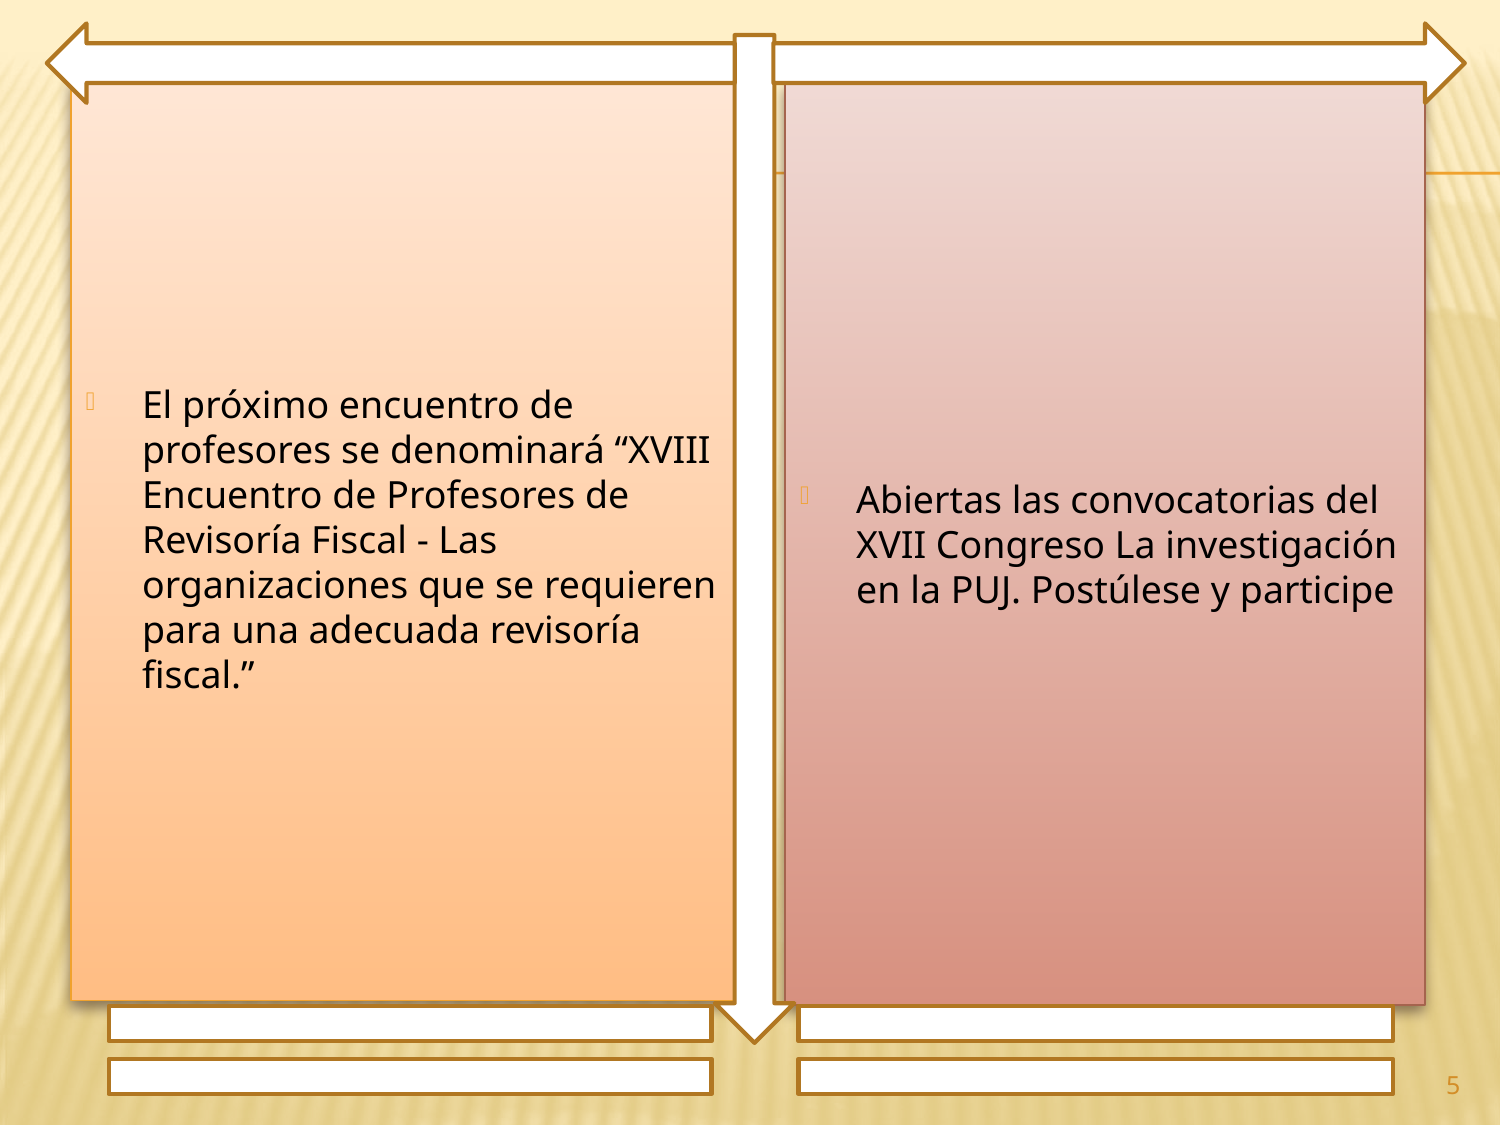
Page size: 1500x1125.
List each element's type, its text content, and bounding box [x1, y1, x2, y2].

slide_number 5 [1350, 1062, 1475, 1103]
list Abiertas las convocatorias del XVII Congreso La investigación en la PUJ. Postúlese y participe [784, 86, 1426, 1006]
text_box [796, 1004, 1395, 1043]
text_box [107, 1057, 714, 1096]
text_box [712, 32, 797, 1046]
text_box [796, 1057, 1395, 1096]
text_box [44, 21, 737, 105]
text_box [107, 1004, 714, 1043]
text_box [771, 21, 1467, 105]
list El próximo encuentro de profesores se denominará “XVIII Encuentro de Profesores de Revisoría Fiscal - Las organizaciones que se requieren para una adecuada revisoría fiscal.” [70, 86, 732, 1001]
